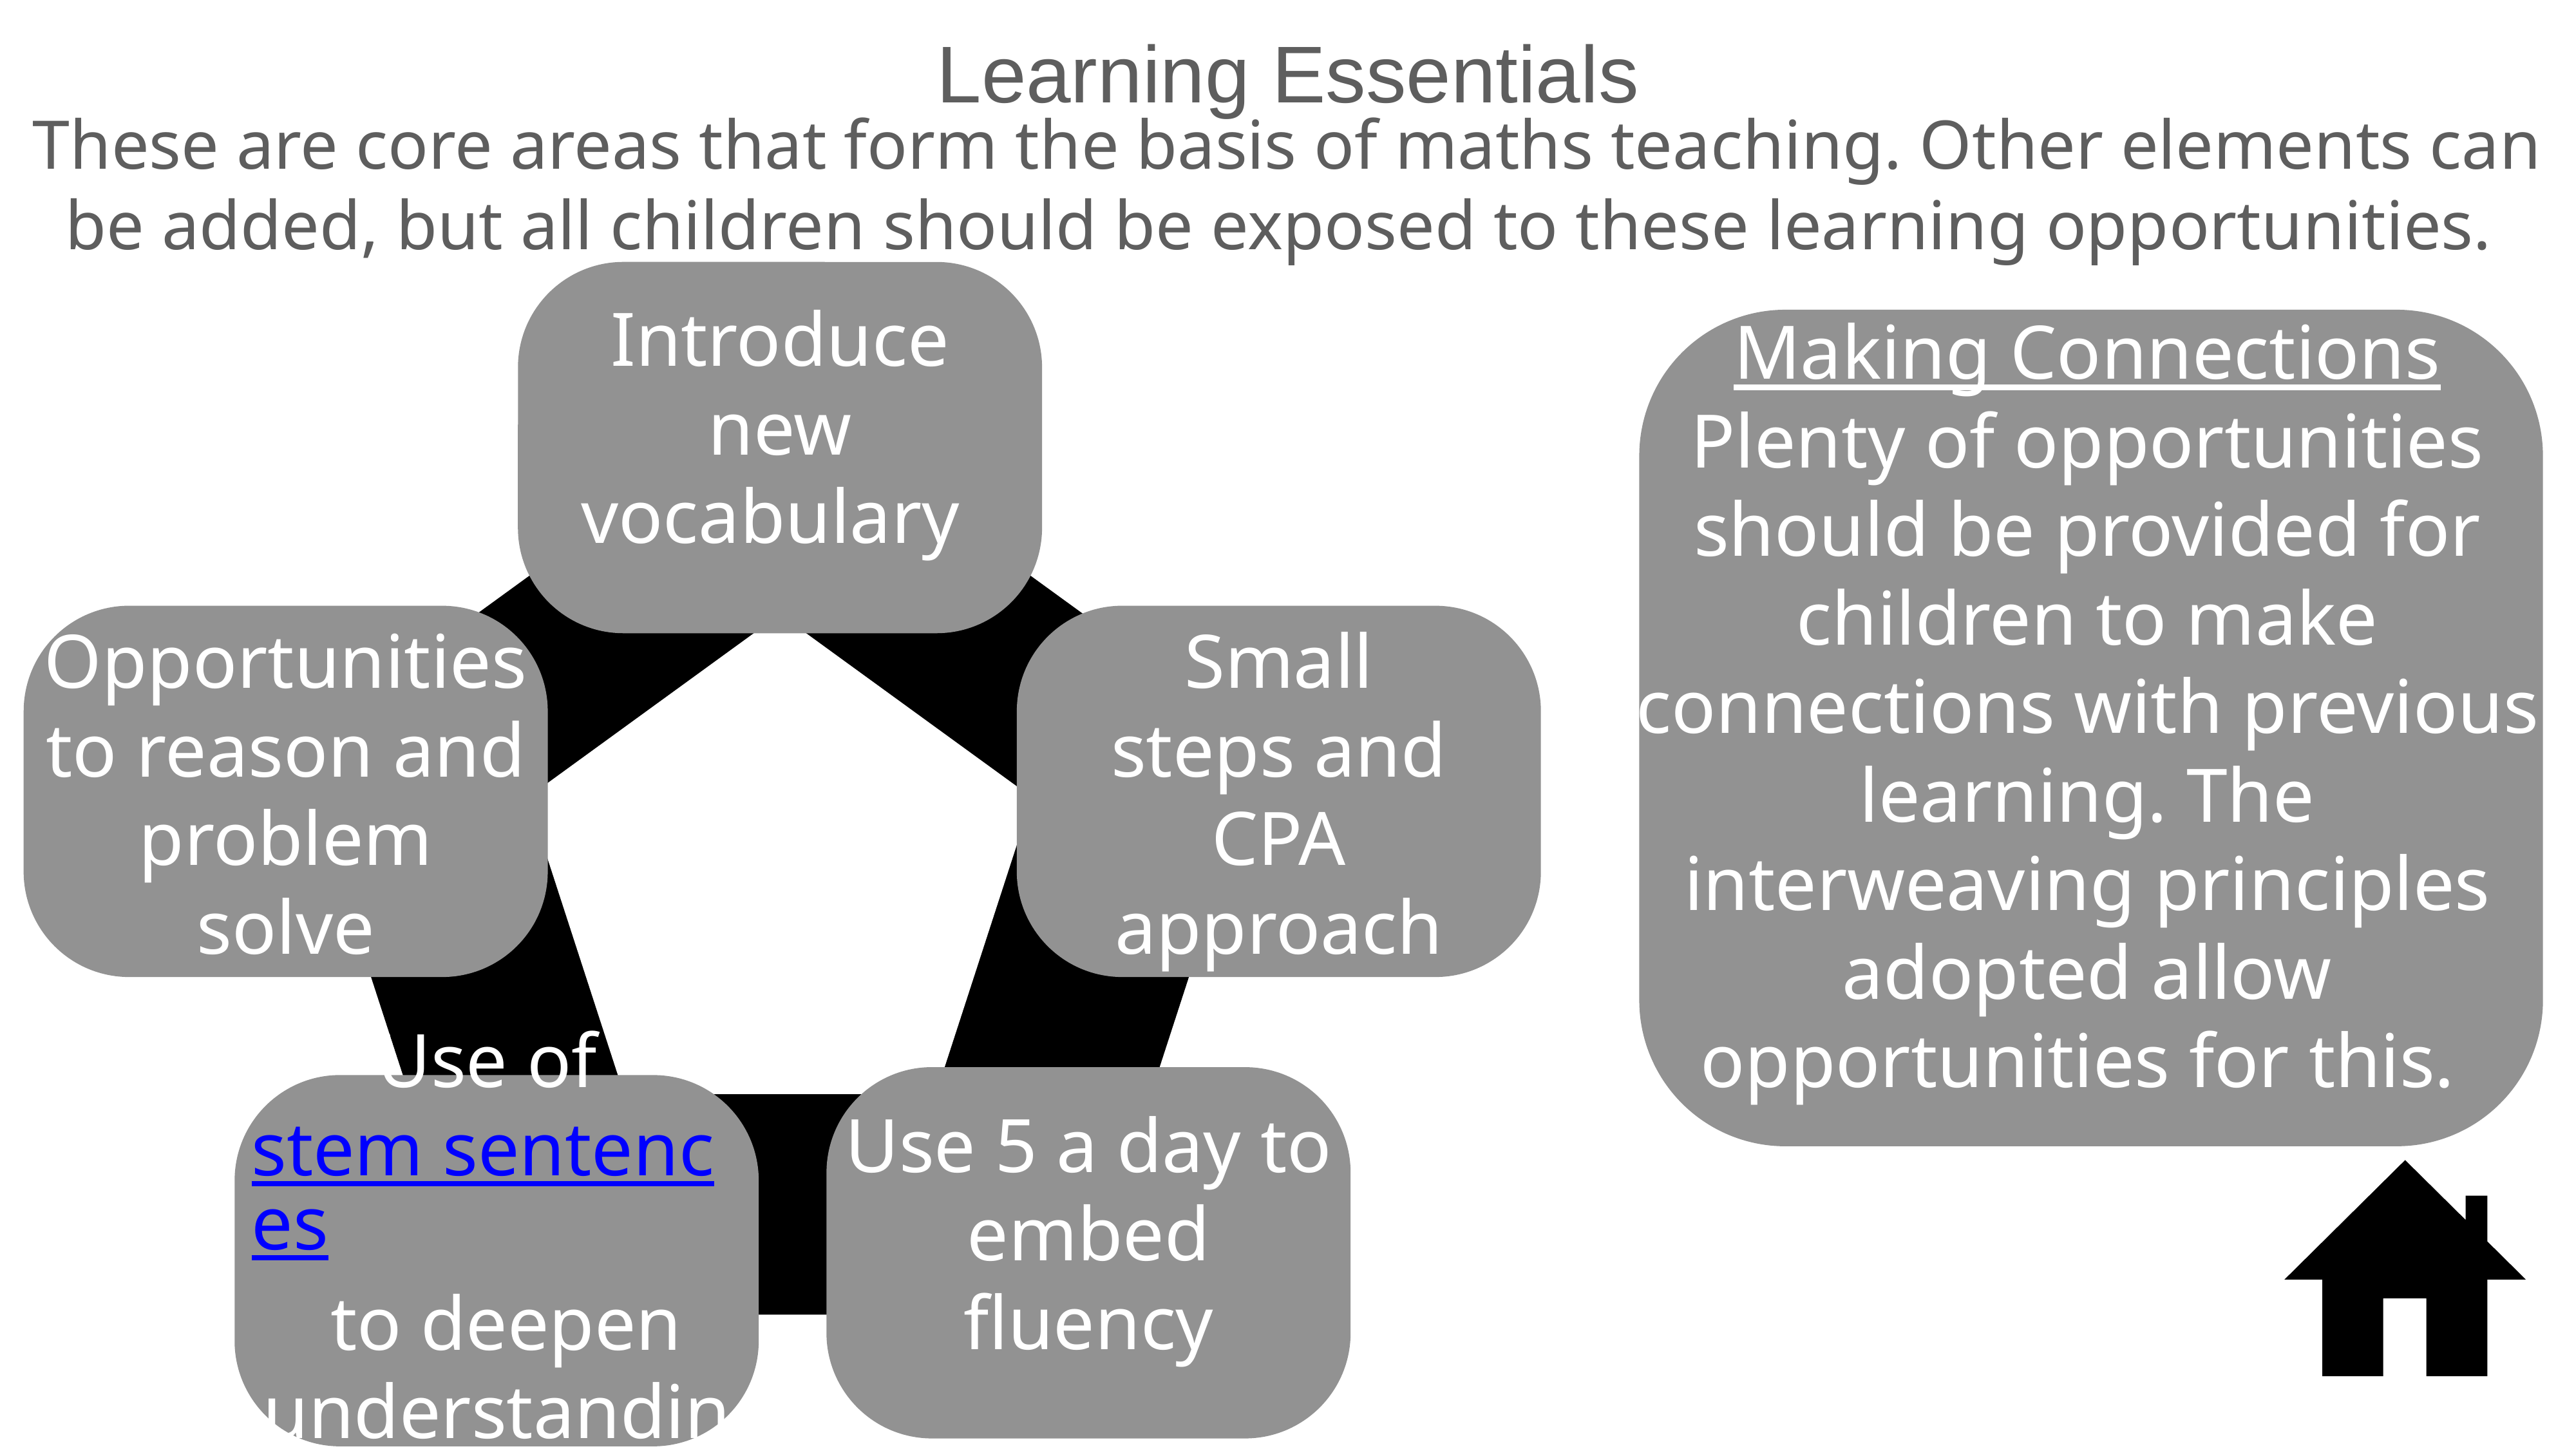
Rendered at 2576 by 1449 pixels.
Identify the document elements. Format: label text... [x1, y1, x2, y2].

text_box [1630, 302, 2544, 1147]
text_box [23, 261, 1541, 1447]
text_box These are core areas that form the basis of maths teaching. Other elements can be added, but all children should be exposed to these learning opportunities. [2, 97, 2574, 269]
text_box [2284, 1160, 2526, 1376]
text_box Learning Essentials [931, 17, 1645, 97]
